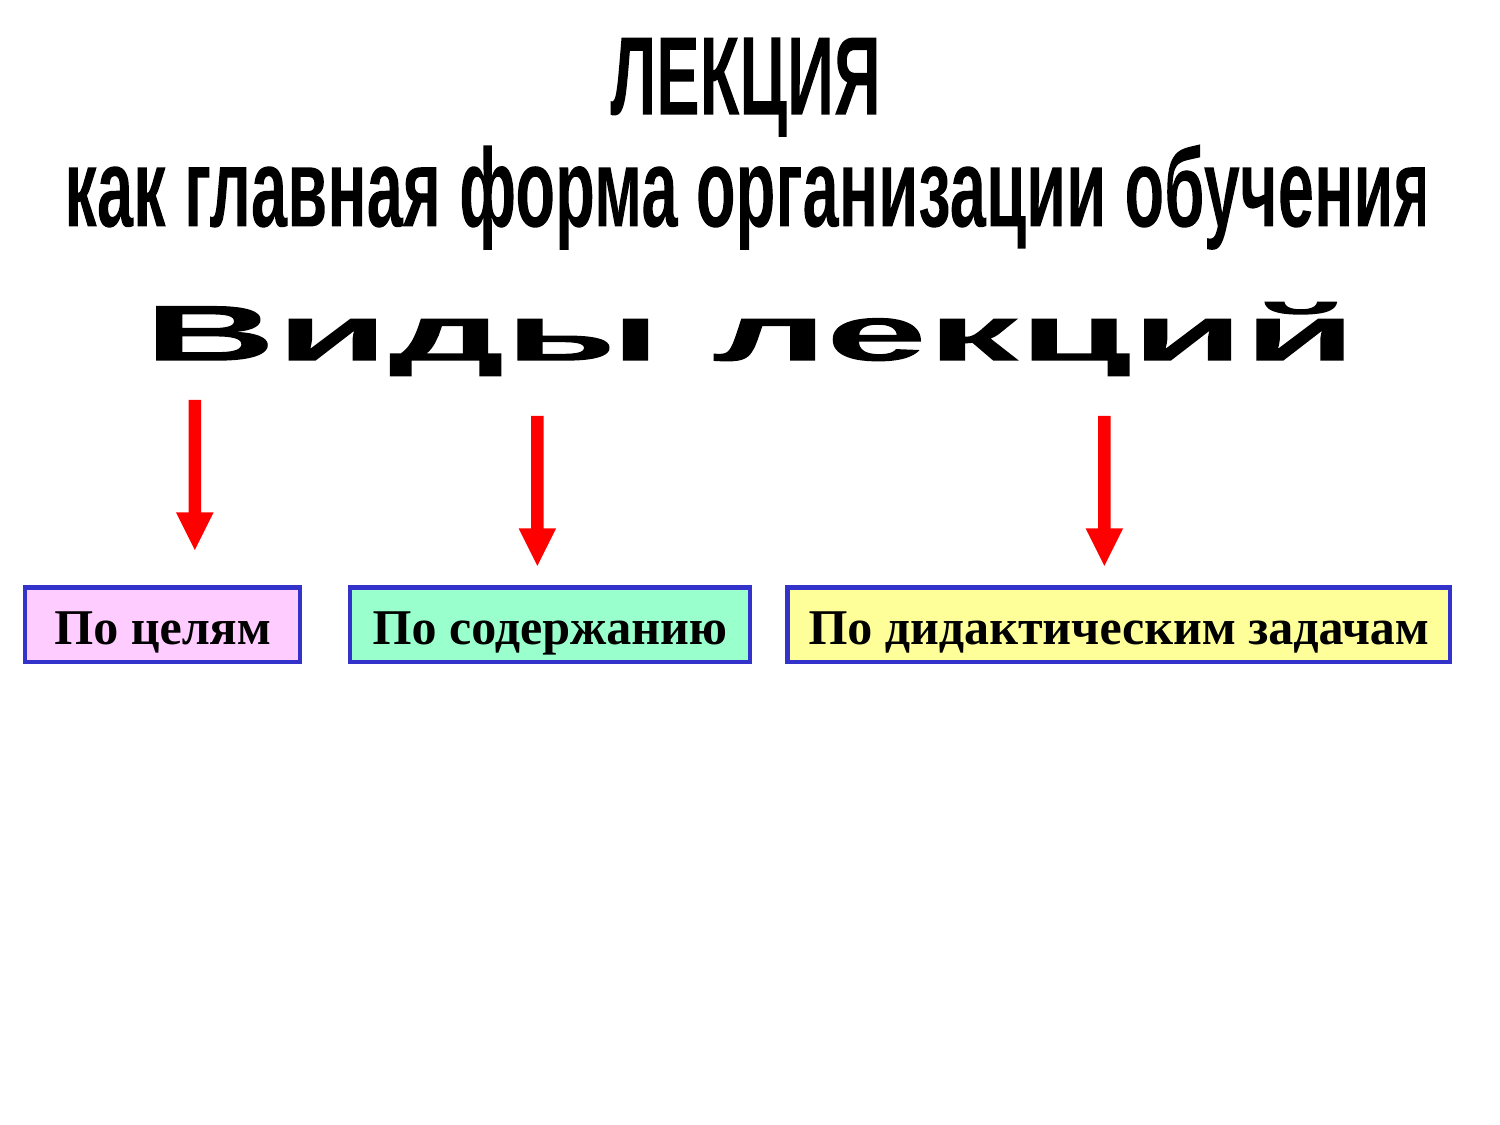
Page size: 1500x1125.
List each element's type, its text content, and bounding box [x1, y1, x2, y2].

text_box [1098, 415, 1111, 566]
text_box [531, 415, 544, 566]
text_box По целям [24, 587, 300, 663]
text_box [188, 399, 202, 550]
text_box По содержанию [350, 587, 750, 663]
text_box По дидактическим задачам [787, 587, 1450, 663]
